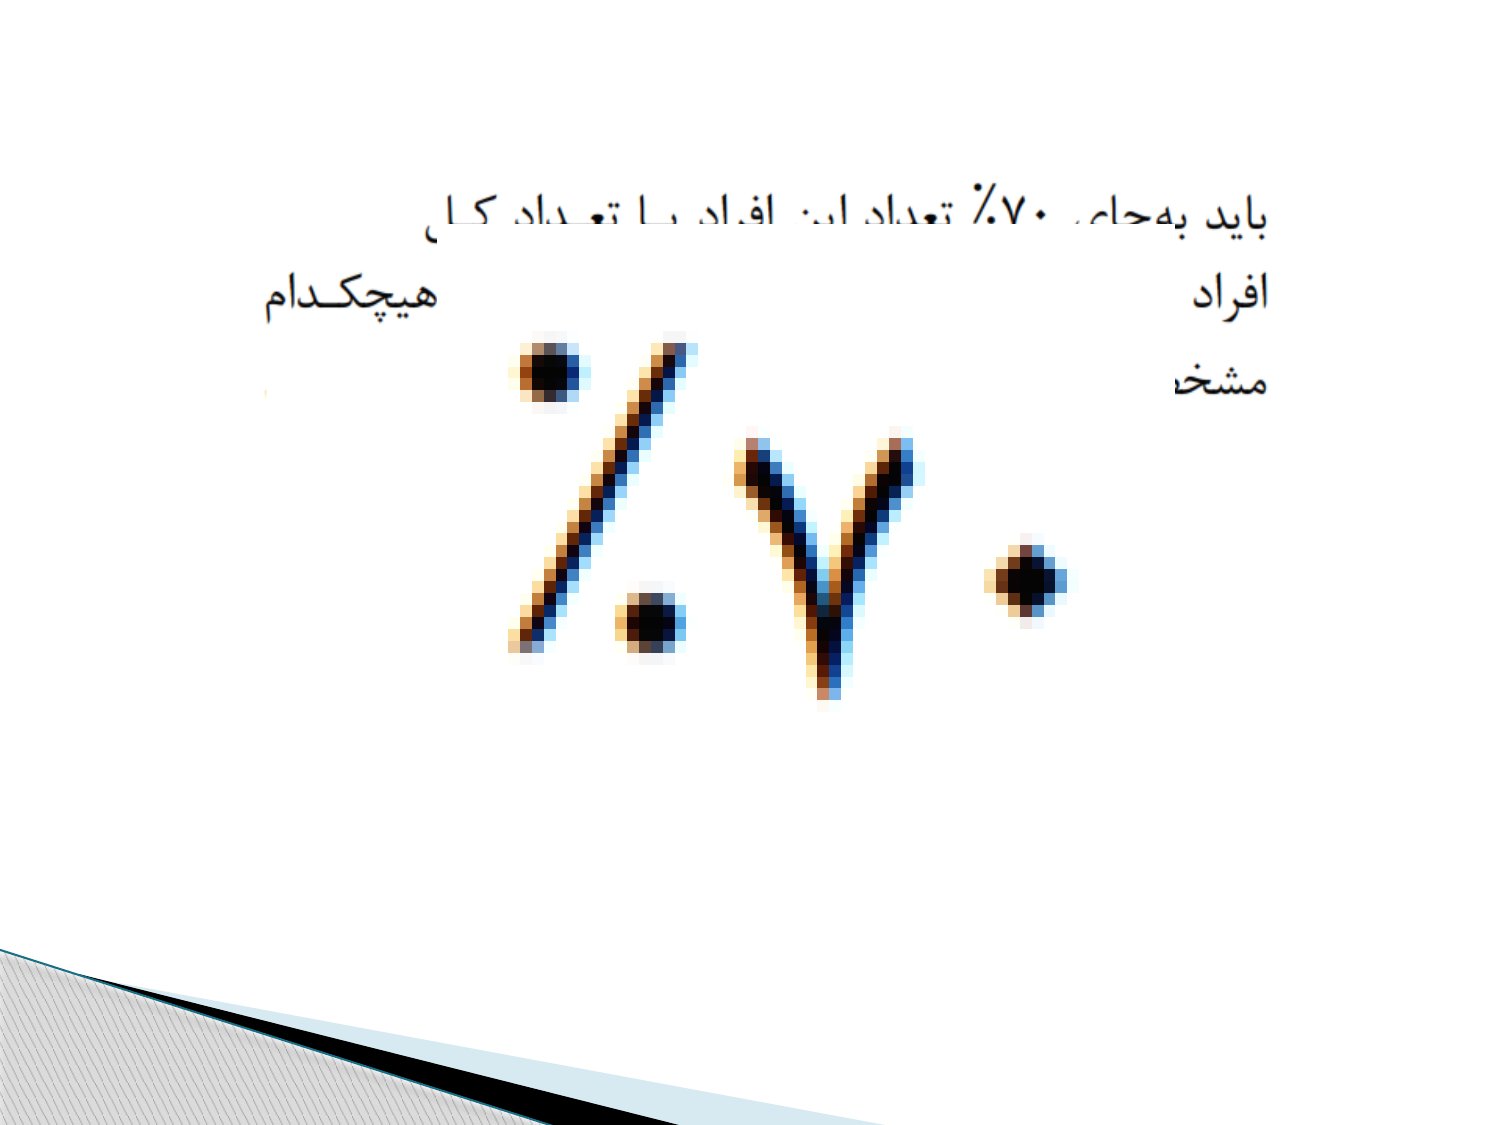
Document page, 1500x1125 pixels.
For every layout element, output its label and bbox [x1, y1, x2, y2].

picture [237, 174, 1291, 832]
